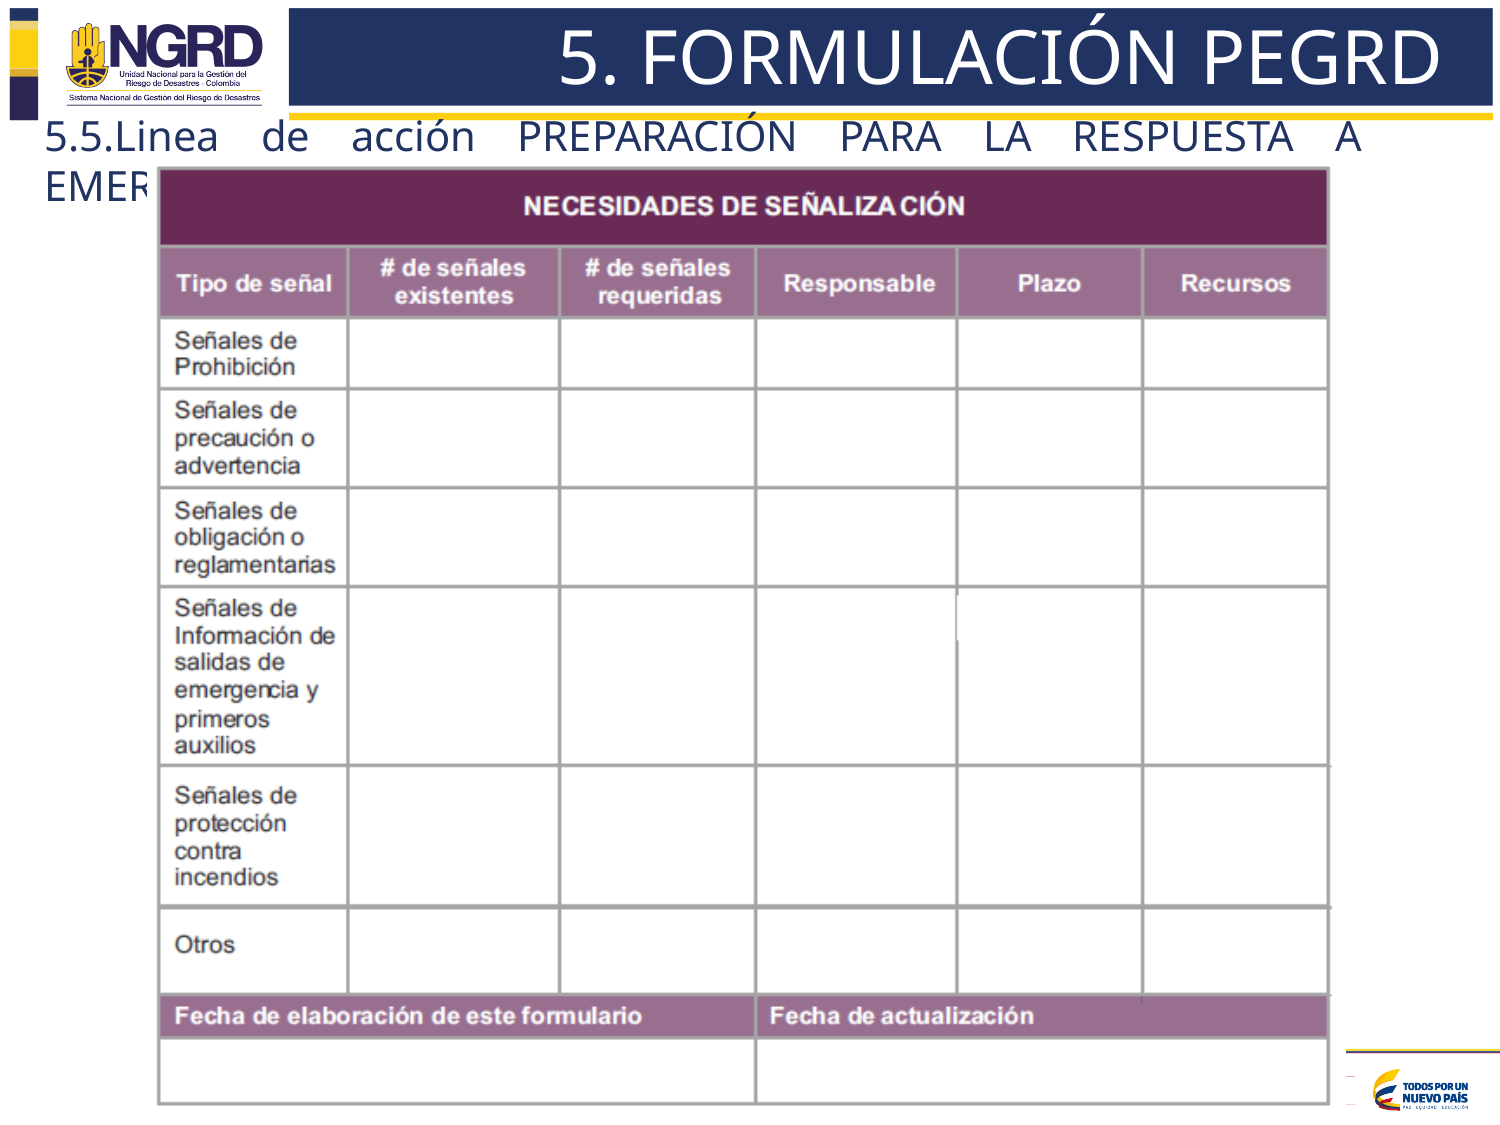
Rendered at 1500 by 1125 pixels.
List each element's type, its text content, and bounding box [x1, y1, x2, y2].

list 5.5.Linea de acción PREPARACIÓN PARA LA RESPUESTA A EMERGENCIAS 􀁡􀁳􀁯􀁣􀁩􀁡􀁤􀁡􀁳􀀠 􀁣􀁯􀁮􀀠 􀁥􀁬􀀠 􀁥􀁮􀁴􀁯􀁲􀁮􀁯􀀬􀀠 􀁬􀁯􀁳􀀠 􀁥􀁳􀁰􀁡􀁣􀁩􀁯􀁳􀀠 􀁦􀃭􀁳􀁩􀁣􀁯􀁳􀀠 􀁩􀁮􀁳􀁴􀁩􀁴􀁵􀁣􀁩􀁯􀁮􀁡􀁬􀁥􀁳􀀠􀁹􀀠􀁬􀁡􀁳􀀠􀁡􀁣􀁴􀁩􀁶􀁩􀁤􀁡􀁤􀁥􀁳􀀠􀁡􀁣􀁡􀁤􀃩􀁭􀁩􀁣􀁡􀁳􀀮 [29, 101, 1378, 958]
picture [0, 0, 1500, 1125]
title 5. FORMULACIÓN PEGRD [348, 30, 1459, 79]
